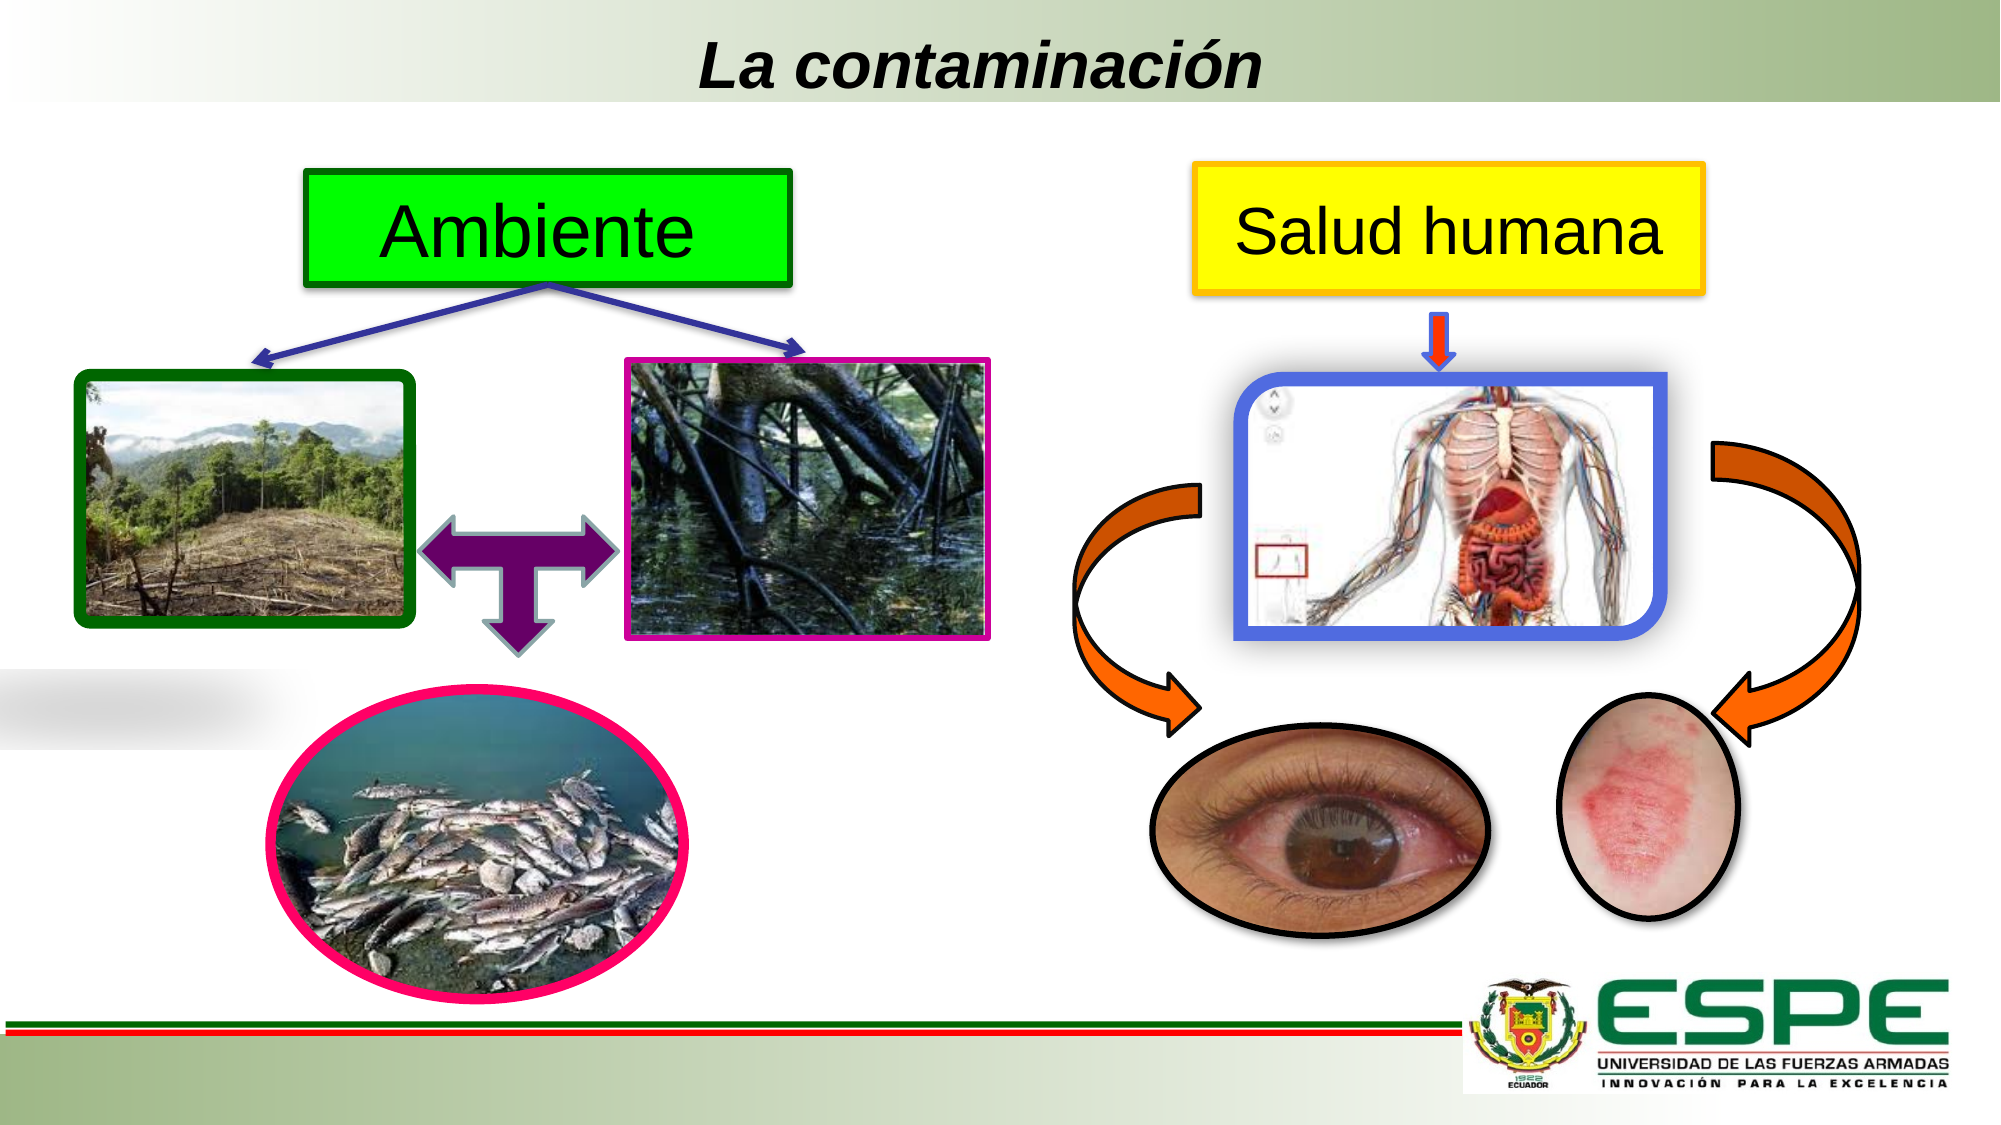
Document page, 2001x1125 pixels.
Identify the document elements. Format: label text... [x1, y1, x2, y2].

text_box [642, 189, 711, 448]
text_box La contaminación [260, 14, 1722, 120]
text_box [1710, 440, 1862, 748]
text_box [1421, 311, 1457, 372]
picture [1462, 972, 1977, 1094]
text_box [360, 175, 439, 473]
picture [79, 374, 410, 623]
picture [1152, 725, 1489, 936]
text_box [416, 514, 621, 658]
text_box Ambiente [305, 171, 790, 285]
text_box Salud humana [1194, 163, 1704, 293]
picture [270, 688, 684, 1000]
picture [1240, 378, 1661, 634]
picture [630, 362, 985, 636]
text_box [1072, 482, 1203, 723]
picture [1558, 694, 1739, 919]
